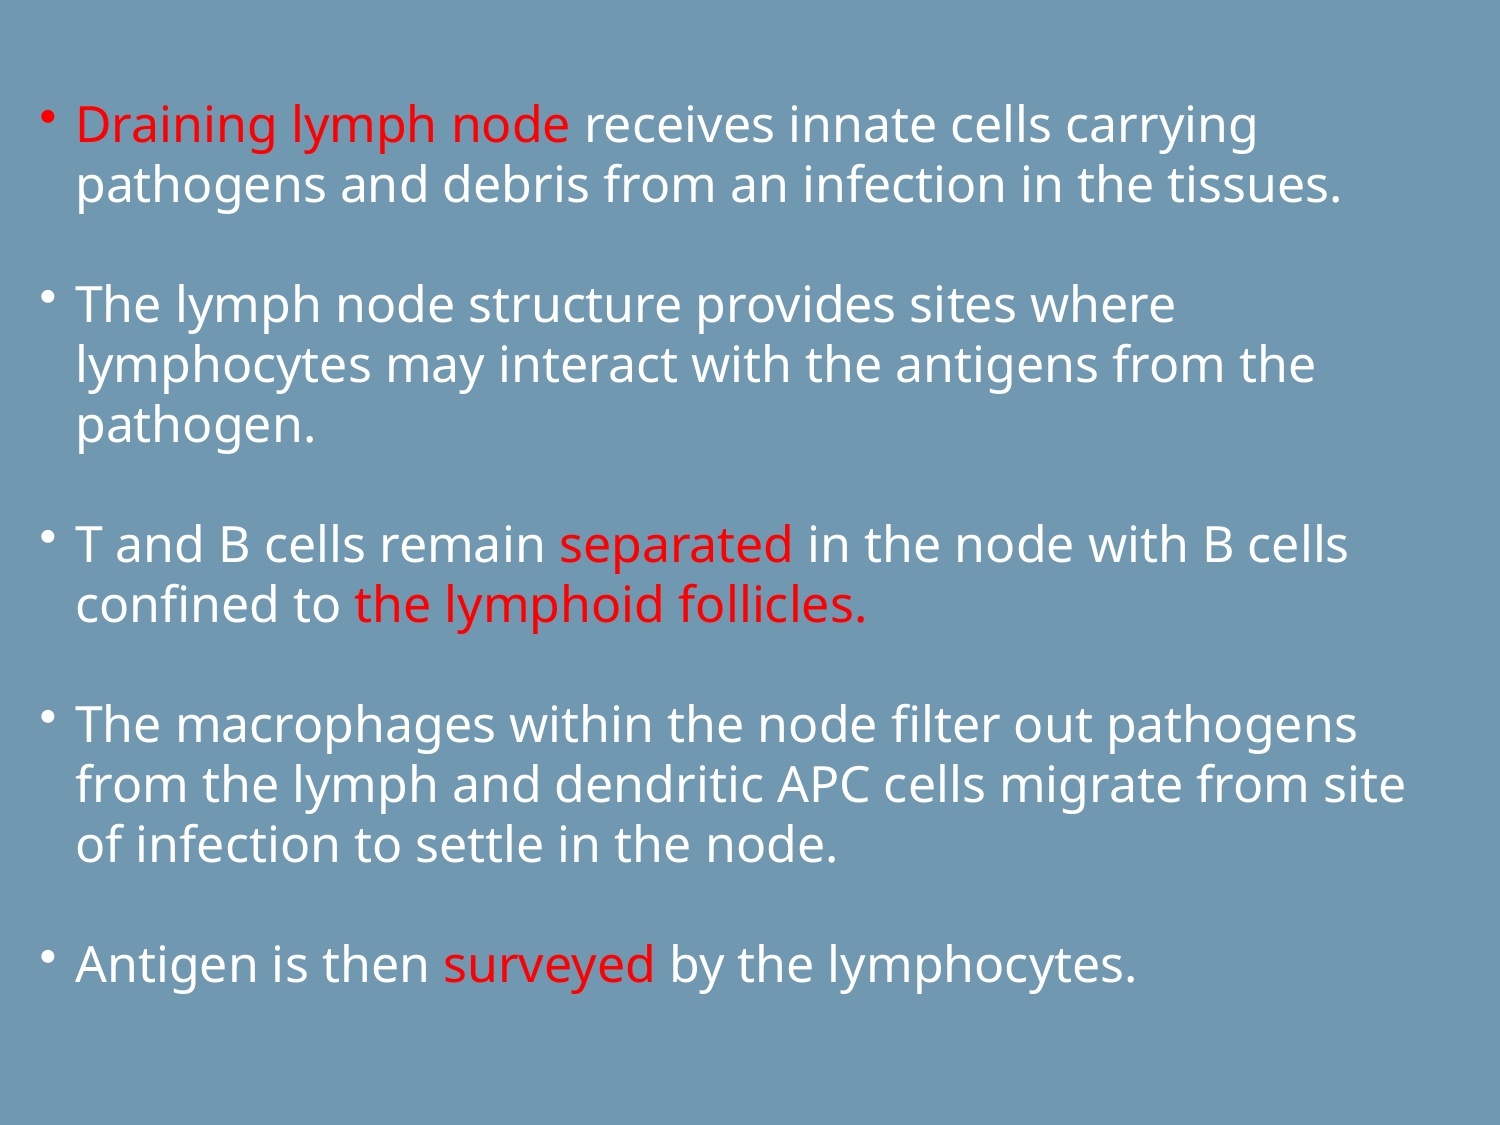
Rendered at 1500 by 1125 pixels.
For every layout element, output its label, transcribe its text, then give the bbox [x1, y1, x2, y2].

text_box Draining lymph node receives innate cells carrying pathogens and debris from an infection in the tissues. The lymph node structure provides sites where lymphocytes may interact with the antigens from the pathogen. T and B cells remain separated in the node with B cells confined to the lymphoid follicles. The macrophages within the node filter out pathogens from the lymph and dendritic APC cells migrate from site of infection to settle in the node. Antigen is then surveyed by the lymphocytes. [24, 24, 1463, 1060]
